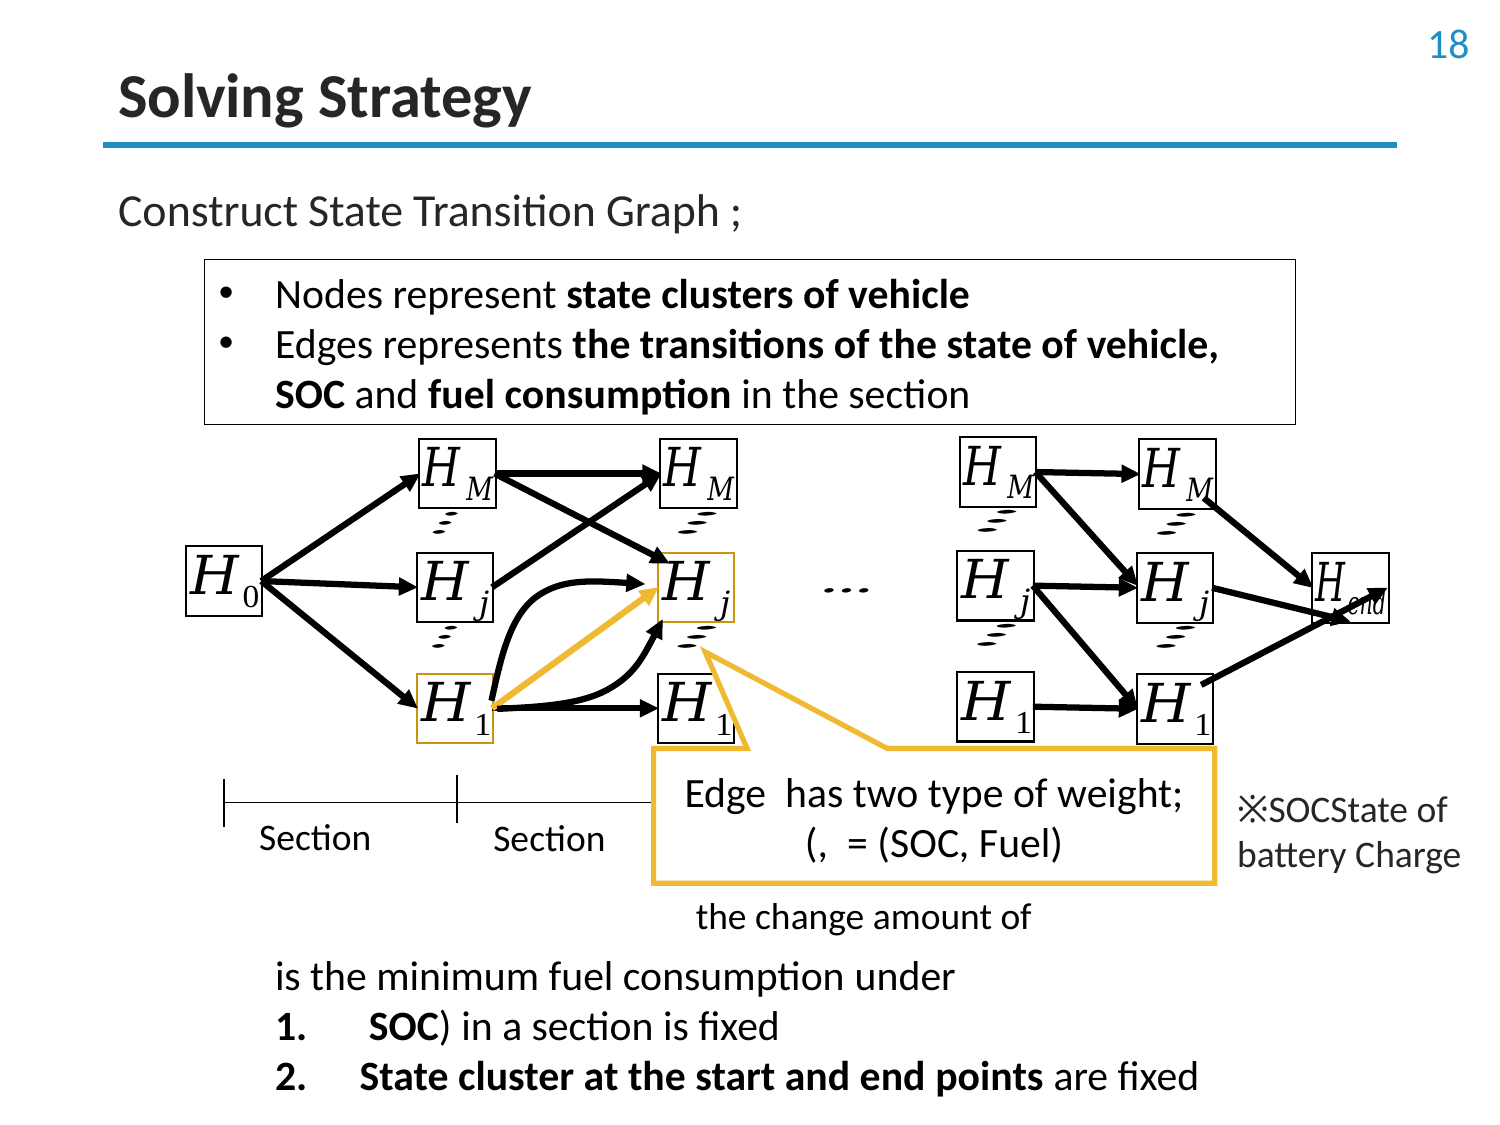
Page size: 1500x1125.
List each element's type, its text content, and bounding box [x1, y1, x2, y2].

title Solving Strategy [103, 51, 1397, 143]
text_box Nodes represent state clusters of vehicle Edges represents the transitions of the state of vehicle, SOC and fuel consumption in the section [204, 259, 1296, 425]
slide_number 18 [1396, 0, 1500, 85]
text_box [175, 438, 1388, 902]
